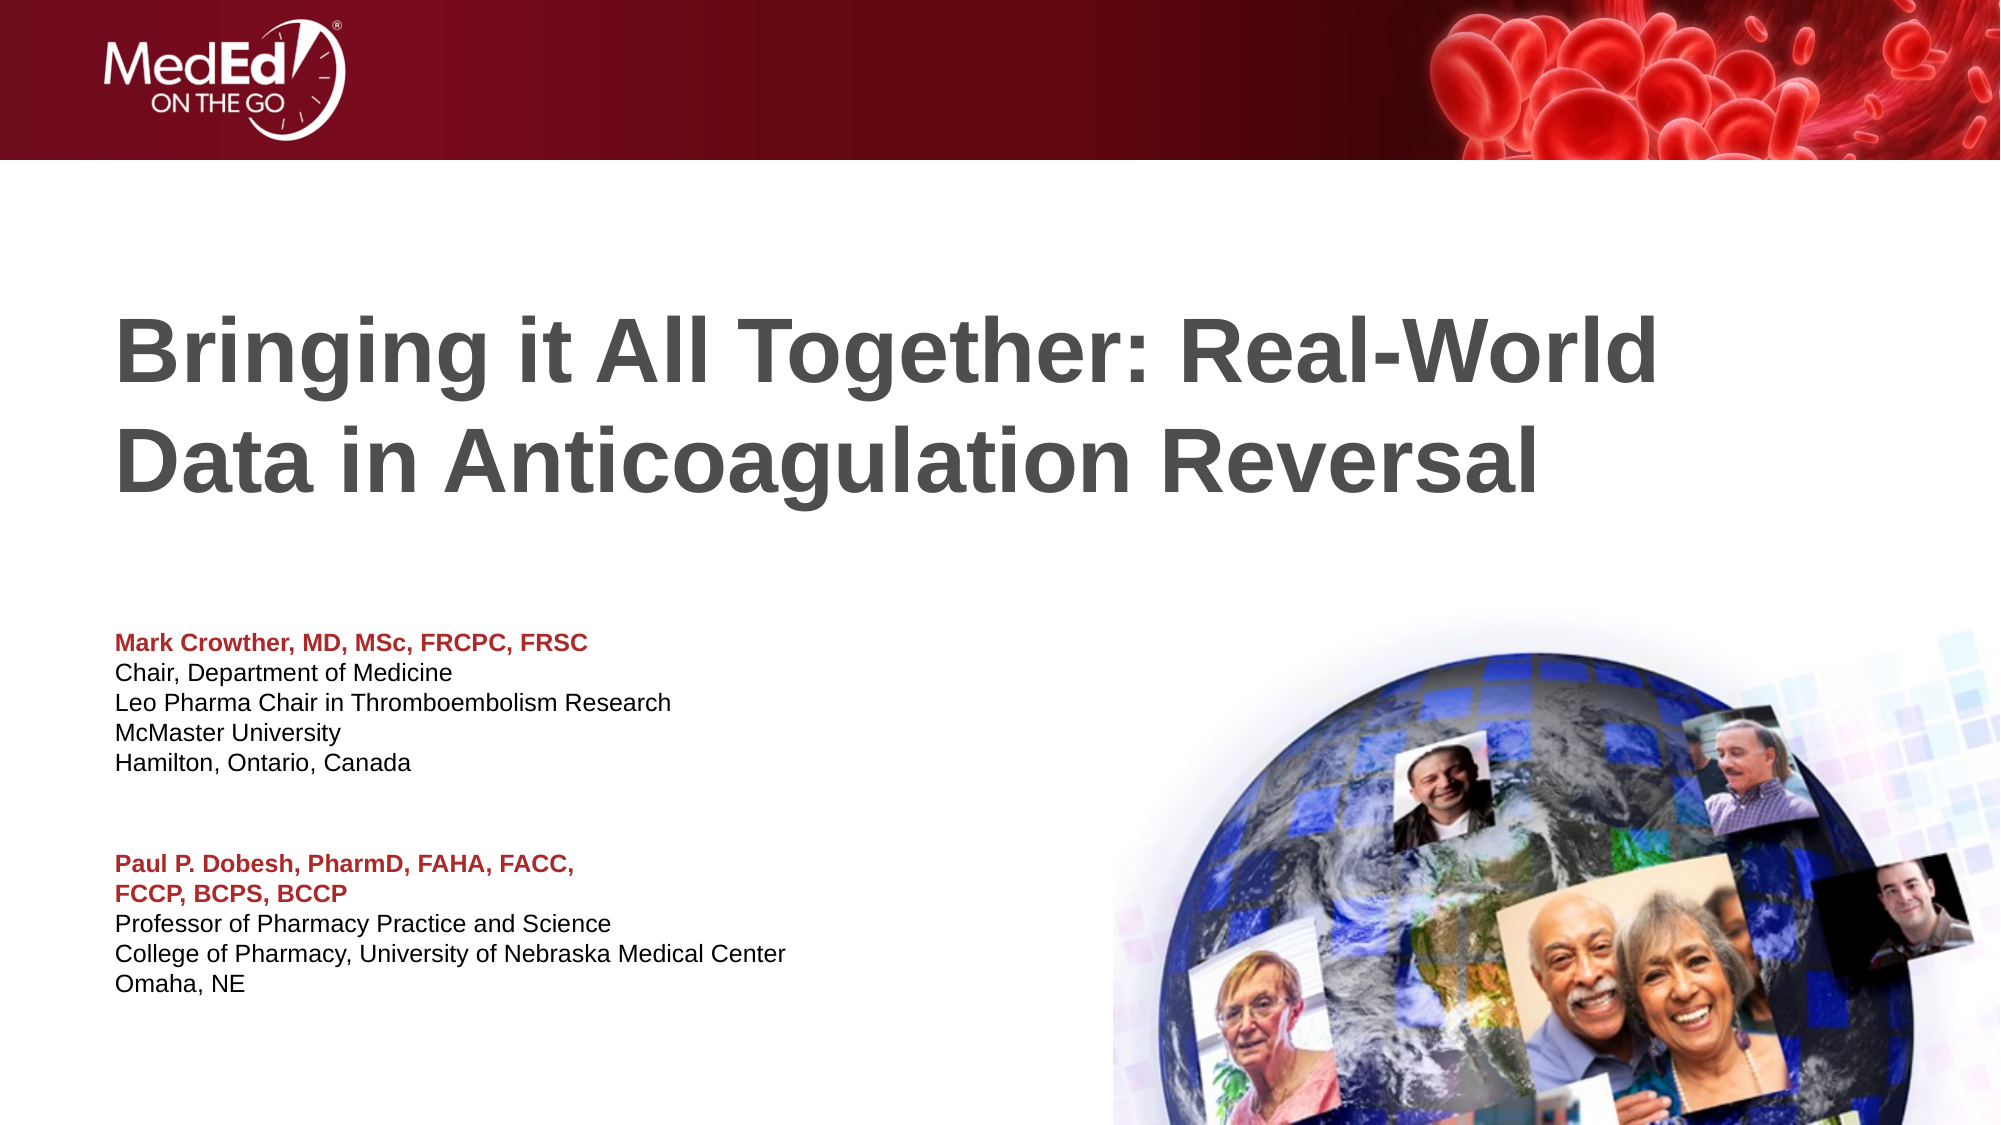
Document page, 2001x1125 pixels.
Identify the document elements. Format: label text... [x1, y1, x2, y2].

subtitle Mark Crowther, MD, MSc, FRCPC, FRSC Chair, Department of Medicine Leo Pharma Chair in Thromboembolism Research McMaster University Hamilton, Ontario, Canada Paul P. Dobesh, PharmD, FAHA, FACC, FCCP, BCPS, BCCP Professor of Pharmacy Practice and Science College of Pharmacy, University of Nebraska Medical Center Omaha, NE [99, 618, 1113, 1051]
picture [0, 0, 2000, 160]
title Bringing it All Together: Real-World Data in Anticoagulation Reversal [99, 206, 1825, 596]
picture [1113, 515, 2000, 1125]
